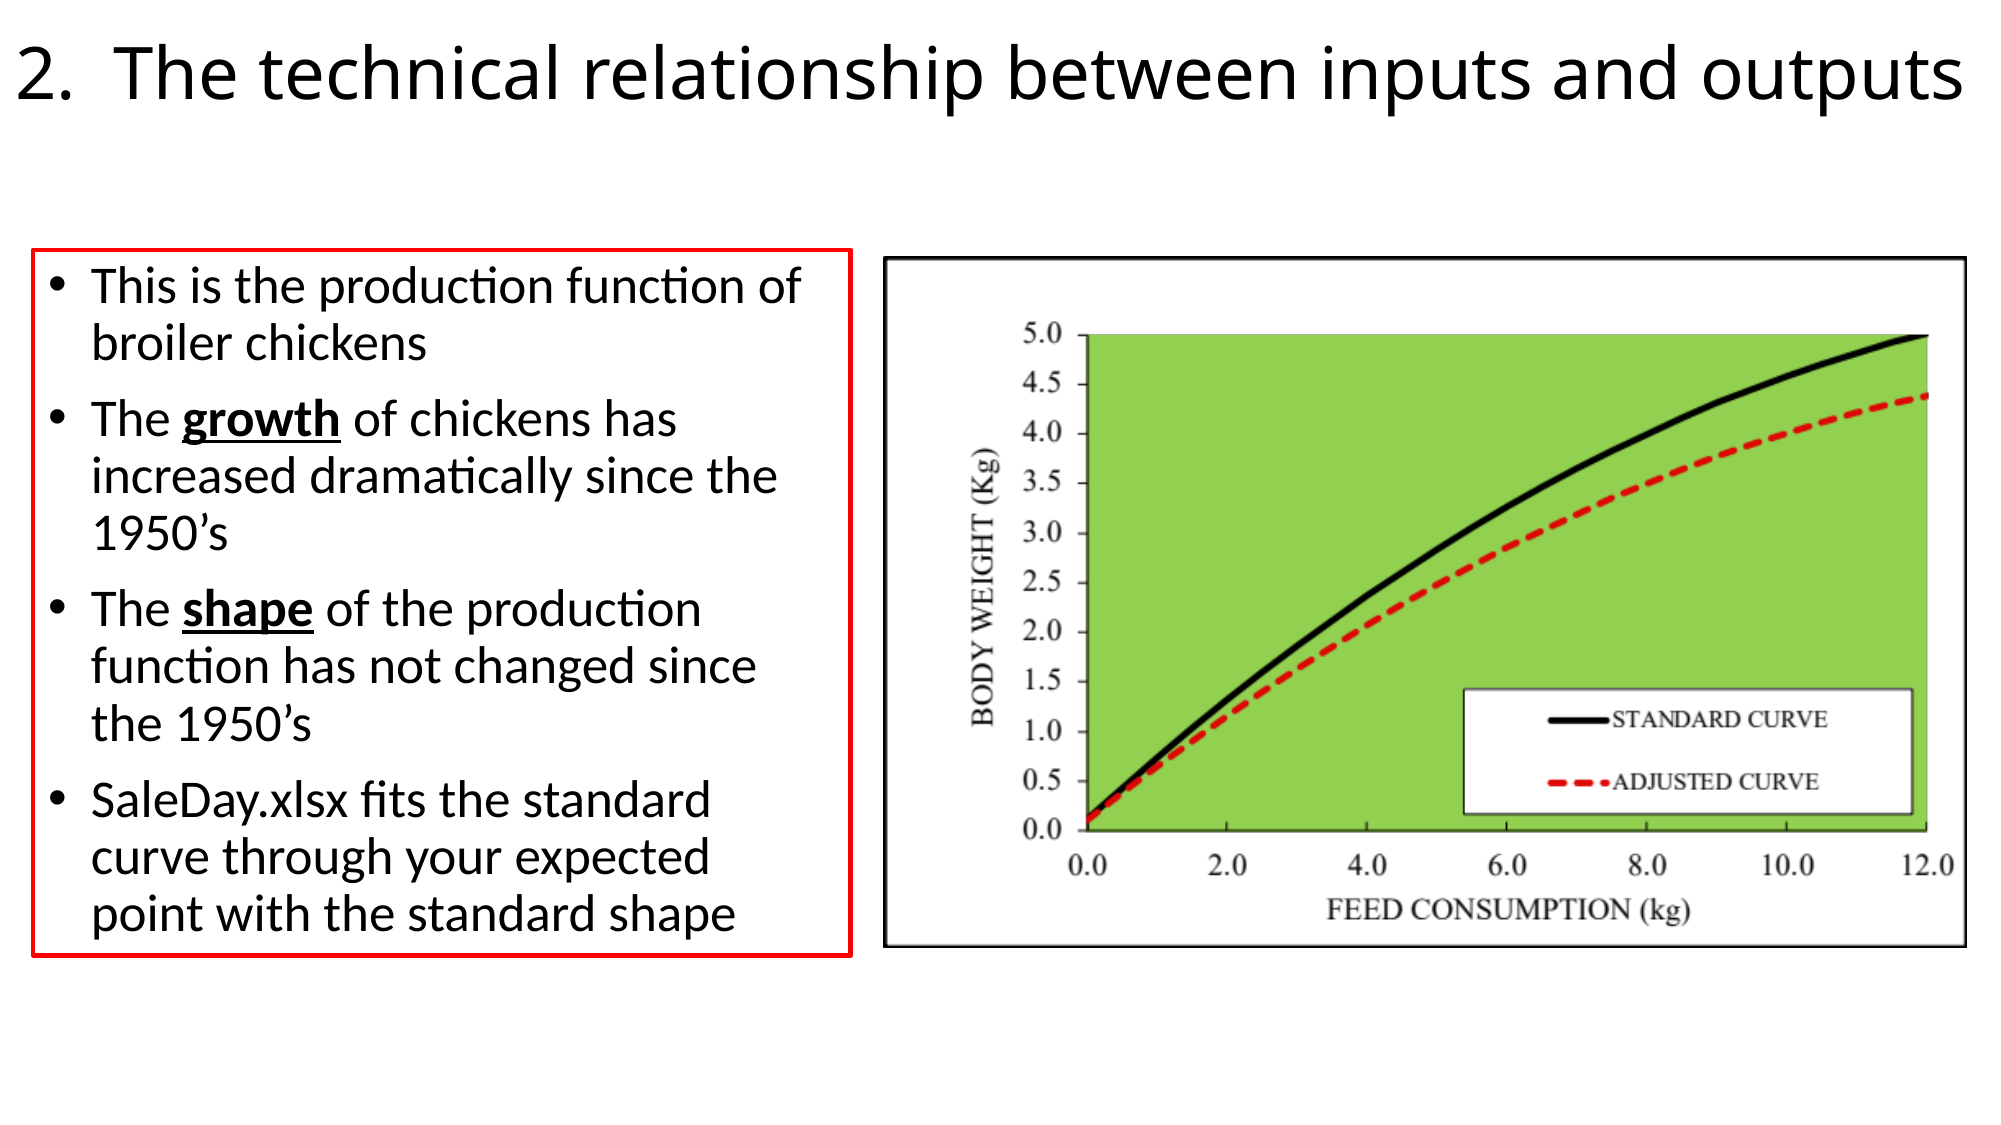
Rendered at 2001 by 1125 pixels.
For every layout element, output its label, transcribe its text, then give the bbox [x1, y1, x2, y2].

list This is the production function of broiler chickens The growth of chickens has increased dramatically since the 1950’s The shape of the production function has not changed since the 1950’s SaleDay.xlsx fits the standard curve through your expected point with the standard shape [33, 249, 851, 956]
title 2. The technical relationship between inputs and outputs [0, 0, 2000, 210]
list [883, 256, 1967, 948]
